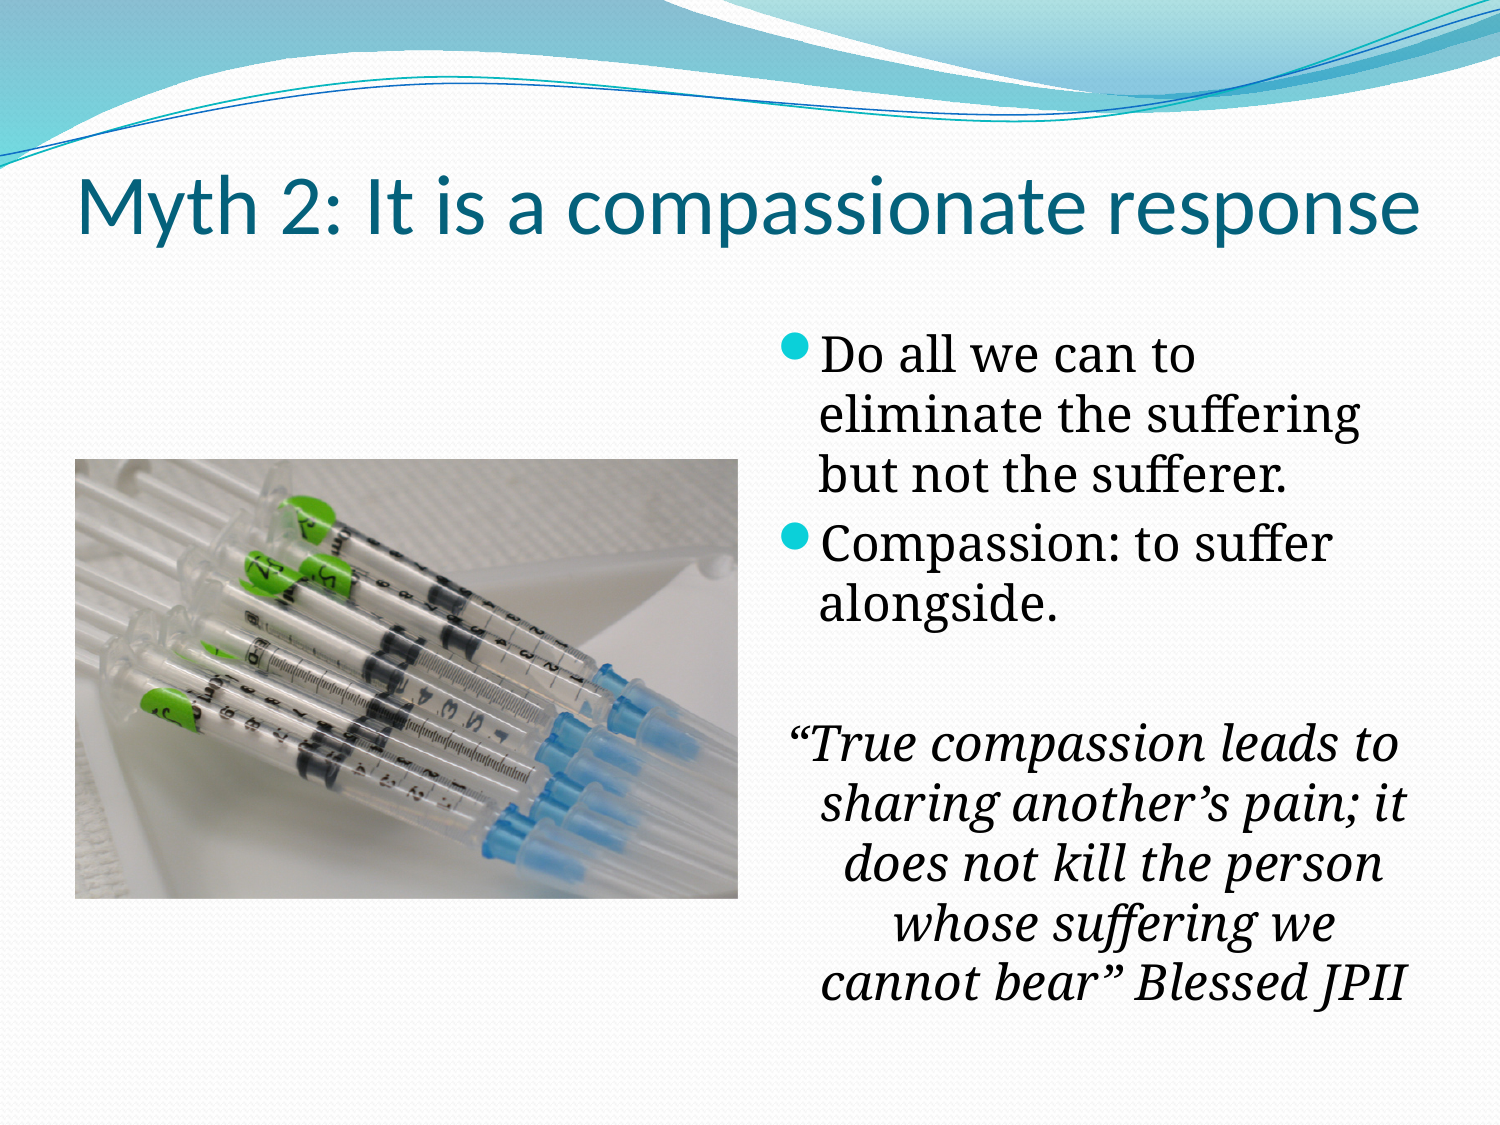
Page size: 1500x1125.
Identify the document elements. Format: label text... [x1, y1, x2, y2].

title Myth 2: It is a compassionate response [75, 150, 1425, 253]
list Do all we can to eliminate the suffering but not the sufferer. Compassion: to suffer alongside. “True compassion leads to sharing another’s pain; it does not kill the person whose suffering we cannot bear” Blessed JPII [762, 314, 1425, 1043]
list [74, 314, 738, 1043]
